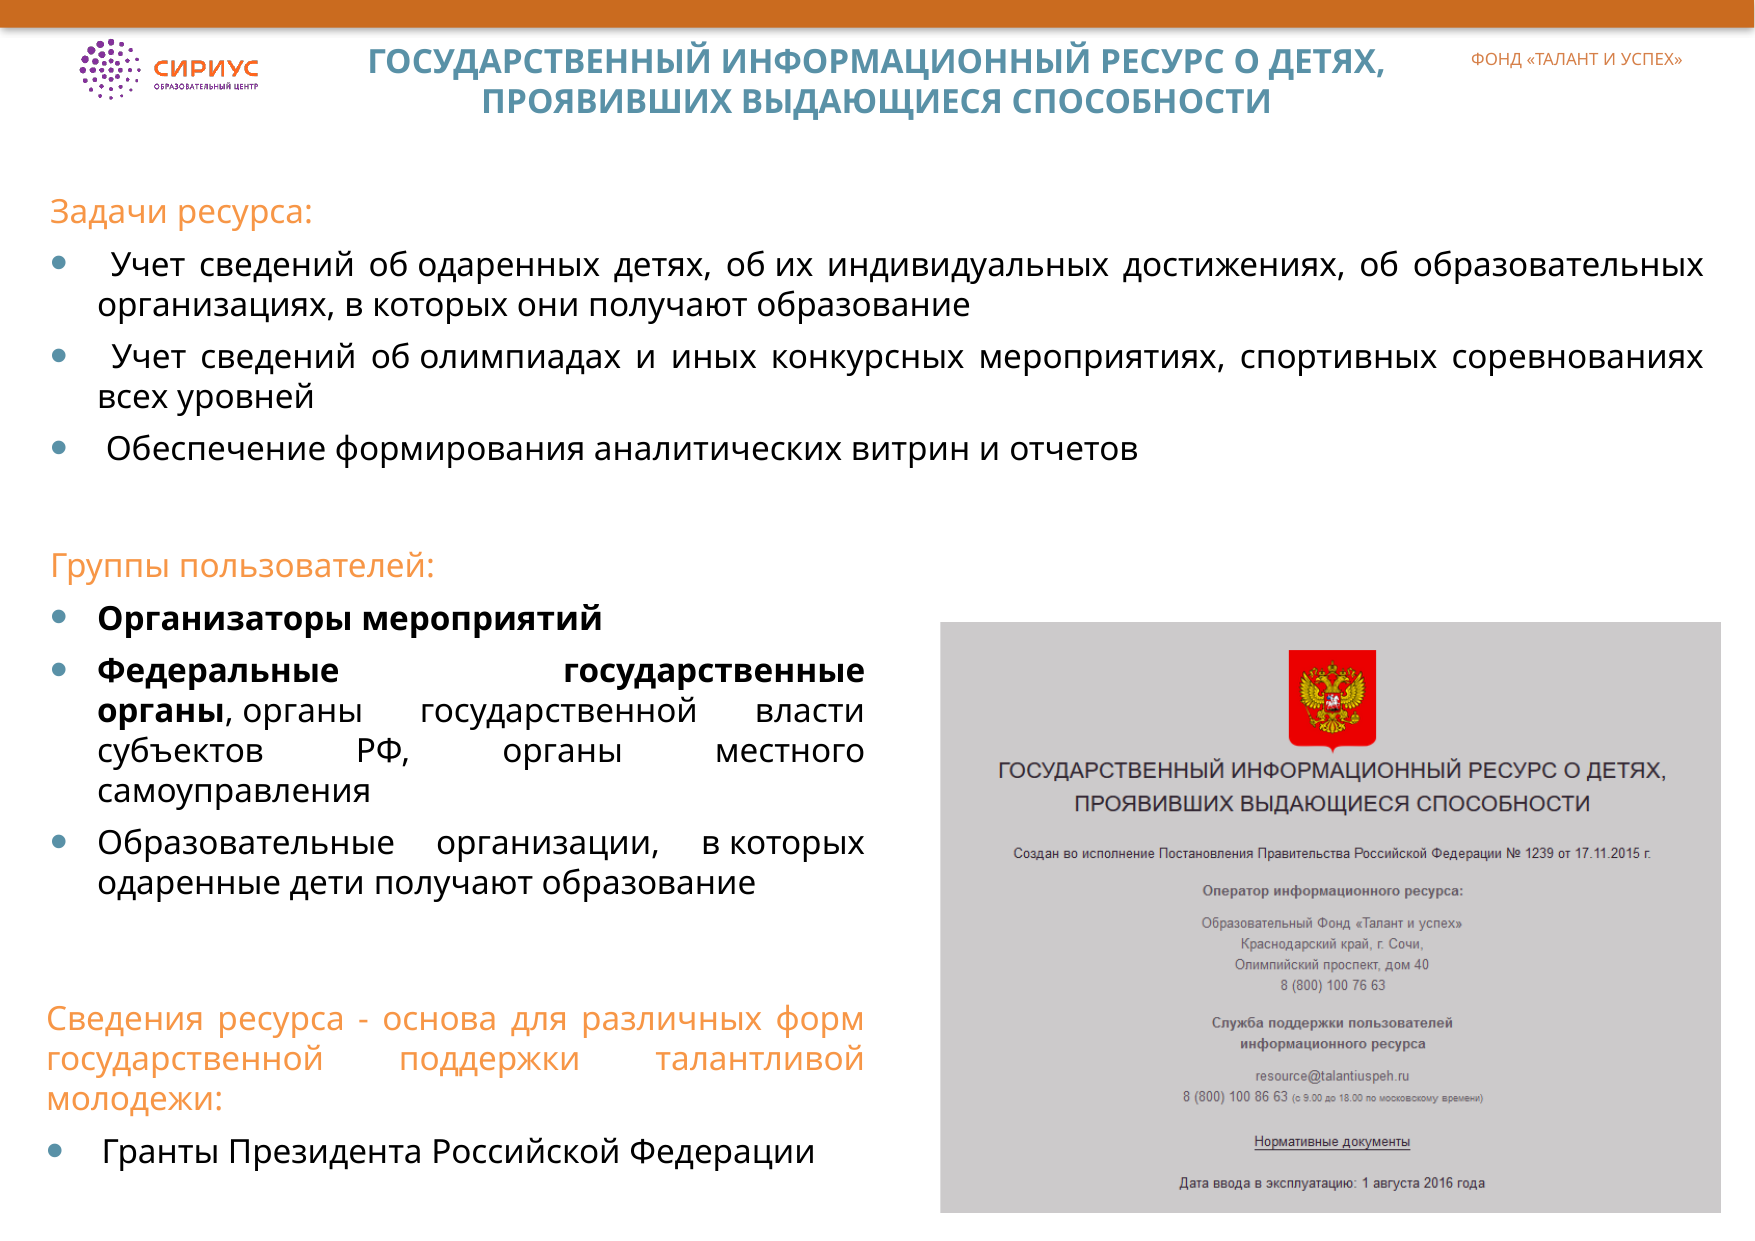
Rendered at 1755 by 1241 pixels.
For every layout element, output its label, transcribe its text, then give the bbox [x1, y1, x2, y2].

picture [940, 622, 1722, 1214]
picture [74, 31, 264, 105]
text_box Задачи ресурса: Учет сведений об одаренных детях, об их индивидуальных достижениях, об образовательных организациях, в которых они получают образование Учет сведений об олимпиадах и иных конкурсных мероприятиях, спортивных соревнованиях всех уровней Обеспечение формирования аналитических витрин и отчетов [35, 182, 1721, 475]
text_box Сведения ресурса - основа для различных форм государственной поддержки талантливой молодежи: Гранты Президента Российской Федерации [31, 990, 881, 1178]
text_box Группы пользователей: Организаторы мероприятий Федеральные государственные органы, органы государственной власти субъектов РФ, органы местного самоуправления Образовательные организации, в которых одаренные дети получают образование [35, 536, 881, 909]
text_box ГОСУДАРСТВЕННЫЙ ИНФОРМАЦИОННЫЙ РЕСУРС О ДЕТЯХ, ПРОЯВИВШИХ ВЫДАЮЩИЕСЯ СПОСОБНОСТИ [309, 32, 1445, 128]
text_box ФОНД «ТАЛАНТ И УСПЕХ» [1445, 38, 1755, 88]
text_box [0, 0, 1755, 28]
